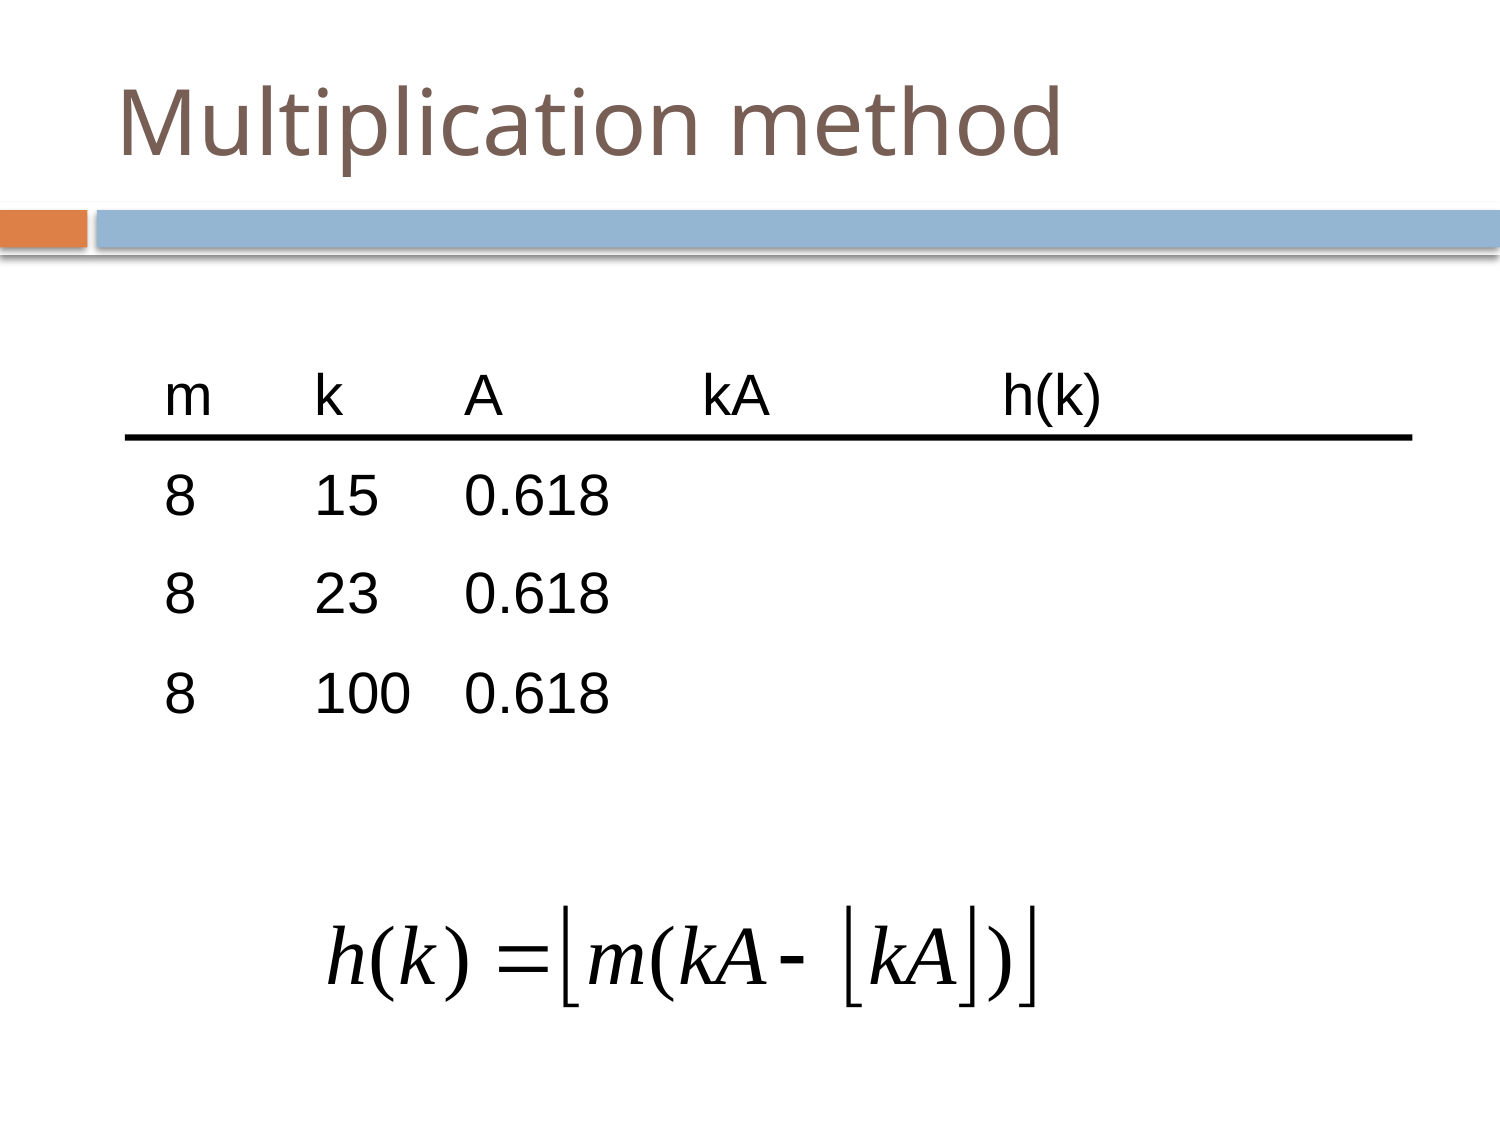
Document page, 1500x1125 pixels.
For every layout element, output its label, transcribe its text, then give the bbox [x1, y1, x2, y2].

title Multiplication method [100, 37, 1438, 200]
text_box m k A 8 15 0.618 8 23 0.618 8 100 0.618 [150, 438, 725, 832]
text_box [312, 899, 1063, 1027]
text_box kA h(k) [687, 350, 1225, 435]
text_box m k A 8 15 0.618 8 23 0.618 8 100 0.618 [150, 350, 725, 437]
